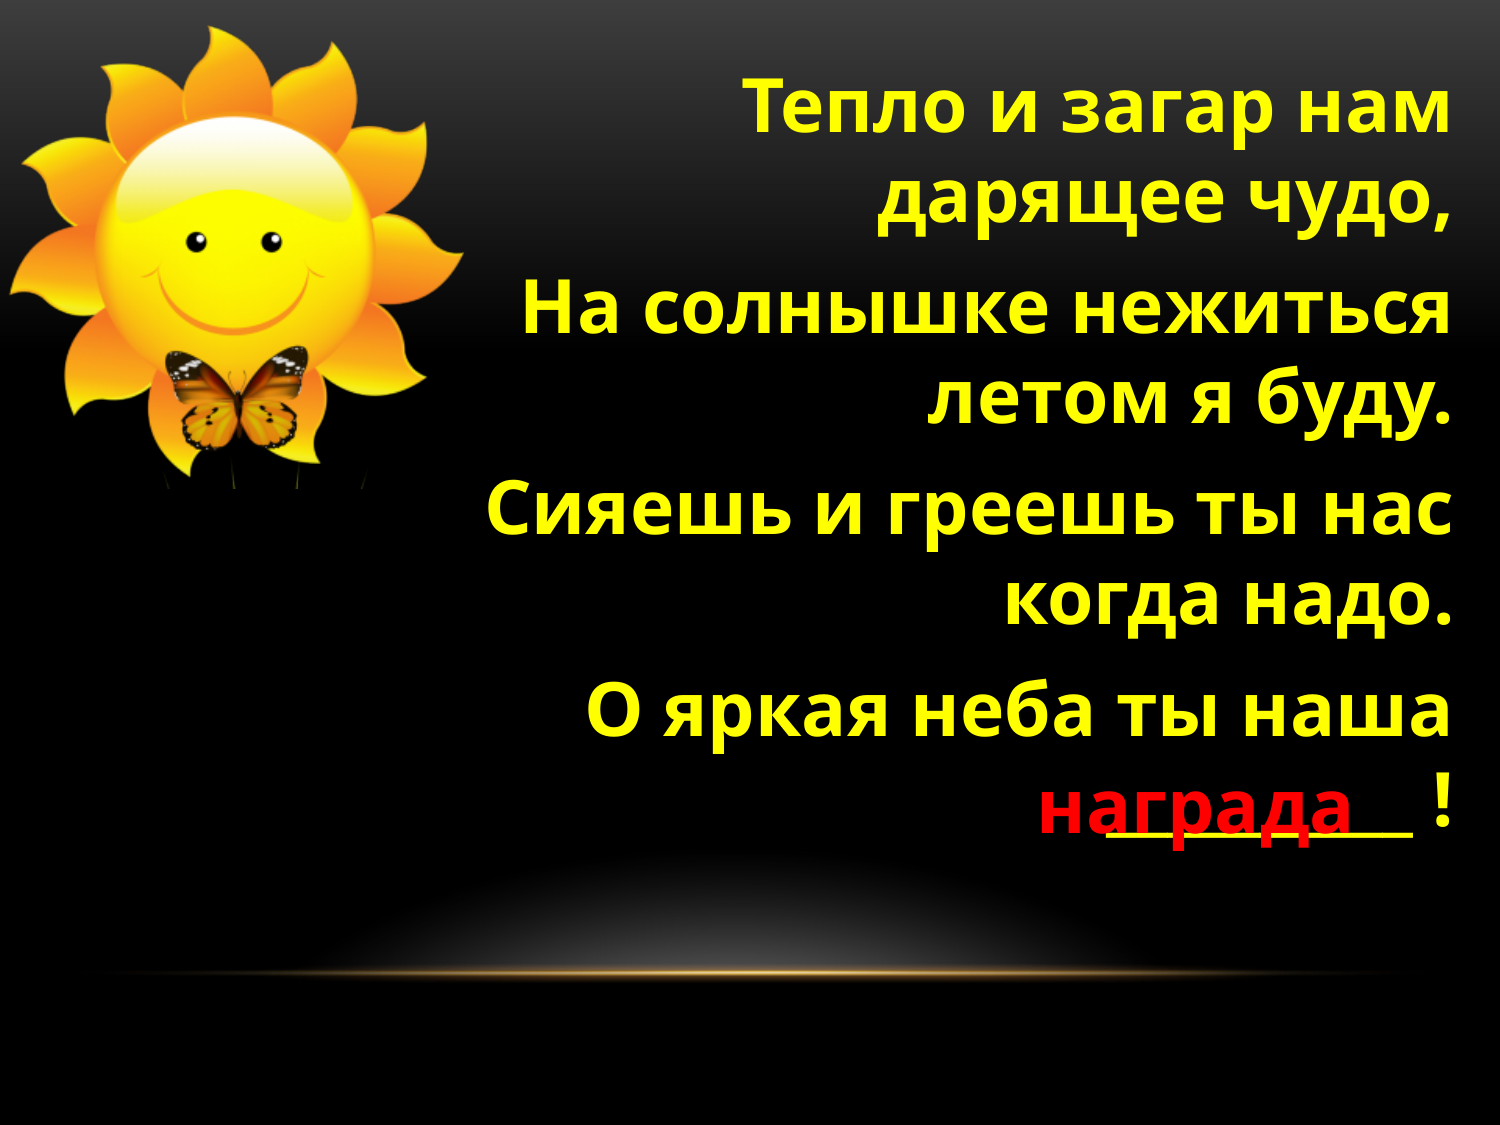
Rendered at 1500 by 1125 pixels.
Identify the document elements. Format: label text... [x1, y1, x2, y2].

text_box Тепло и загар нам дарящее чудо, На солнышке нежиться летом я буду. Сияешь и греешь ты нас когда надо. О яркая неба ты наша __________ ! [360, 456, 1470, 665]
text_box награда [1021, 751, 1500, 867]
picture [0, 0, 1500, 1125]
